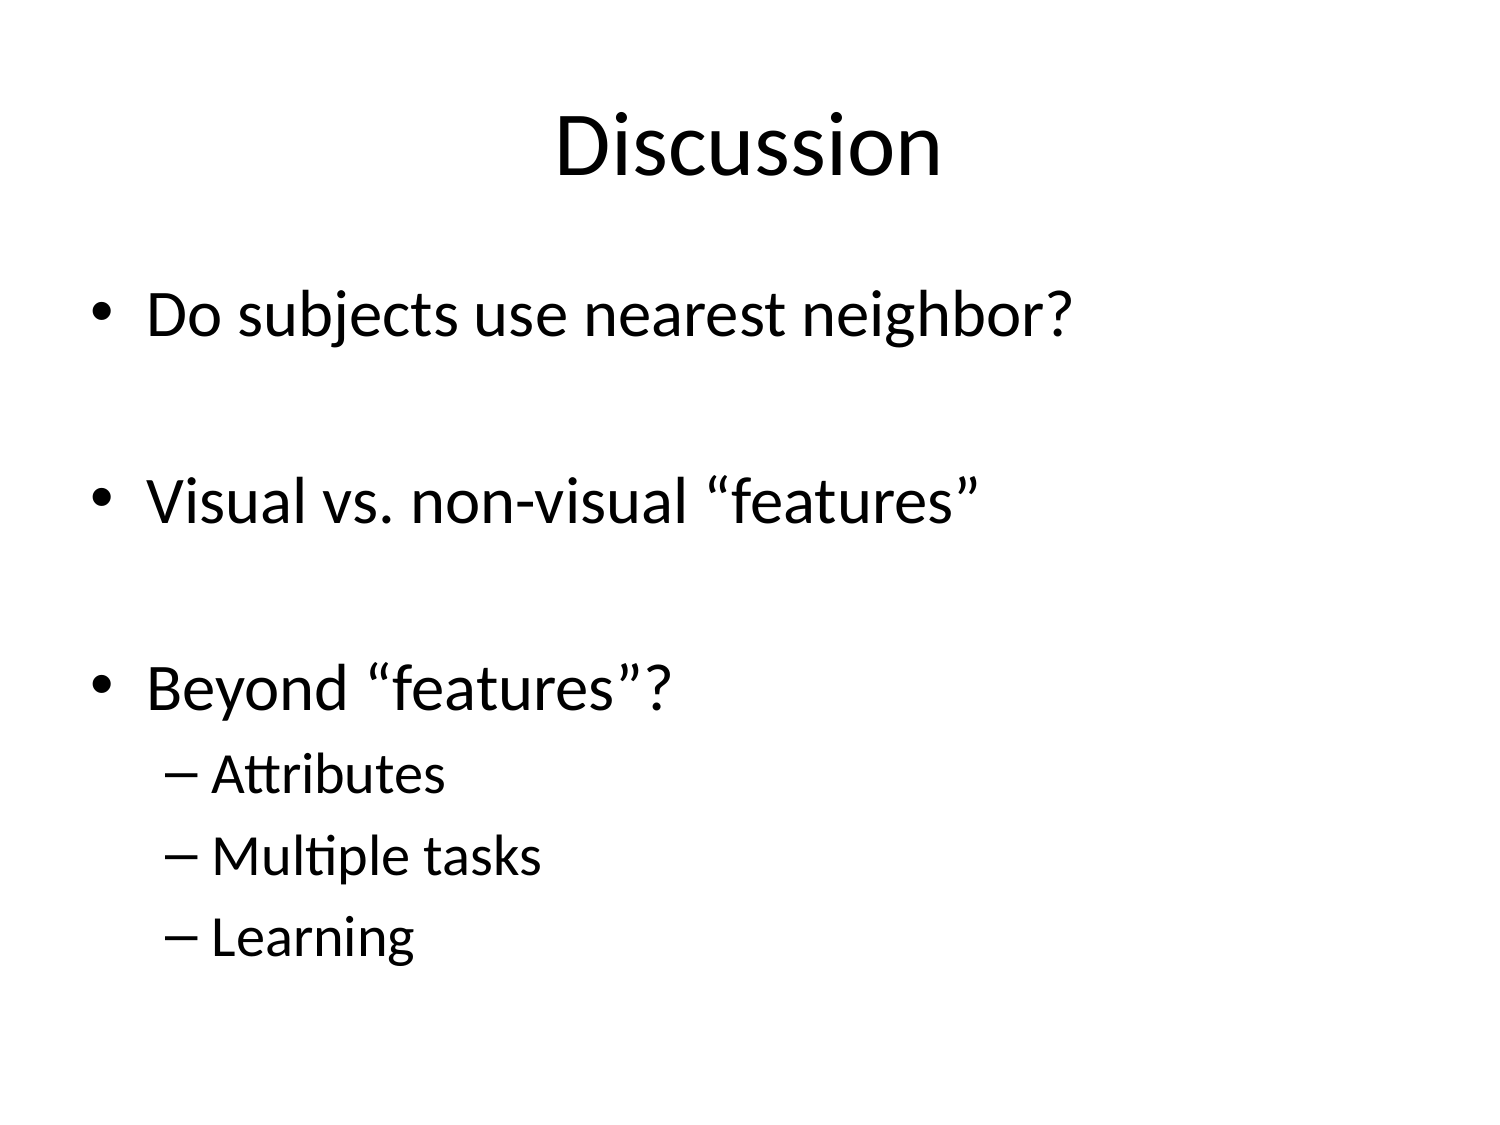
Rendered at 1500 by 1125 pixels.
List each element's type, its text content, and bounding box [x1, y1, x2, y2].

list Do subjects use nearest neighbor? Visual vs. non-visual “features” Beyond “features”? Attributes Multiple tasks Learning [75, 262, 1425, 1005]
title Discussion [75, 45, 1425, 233]
